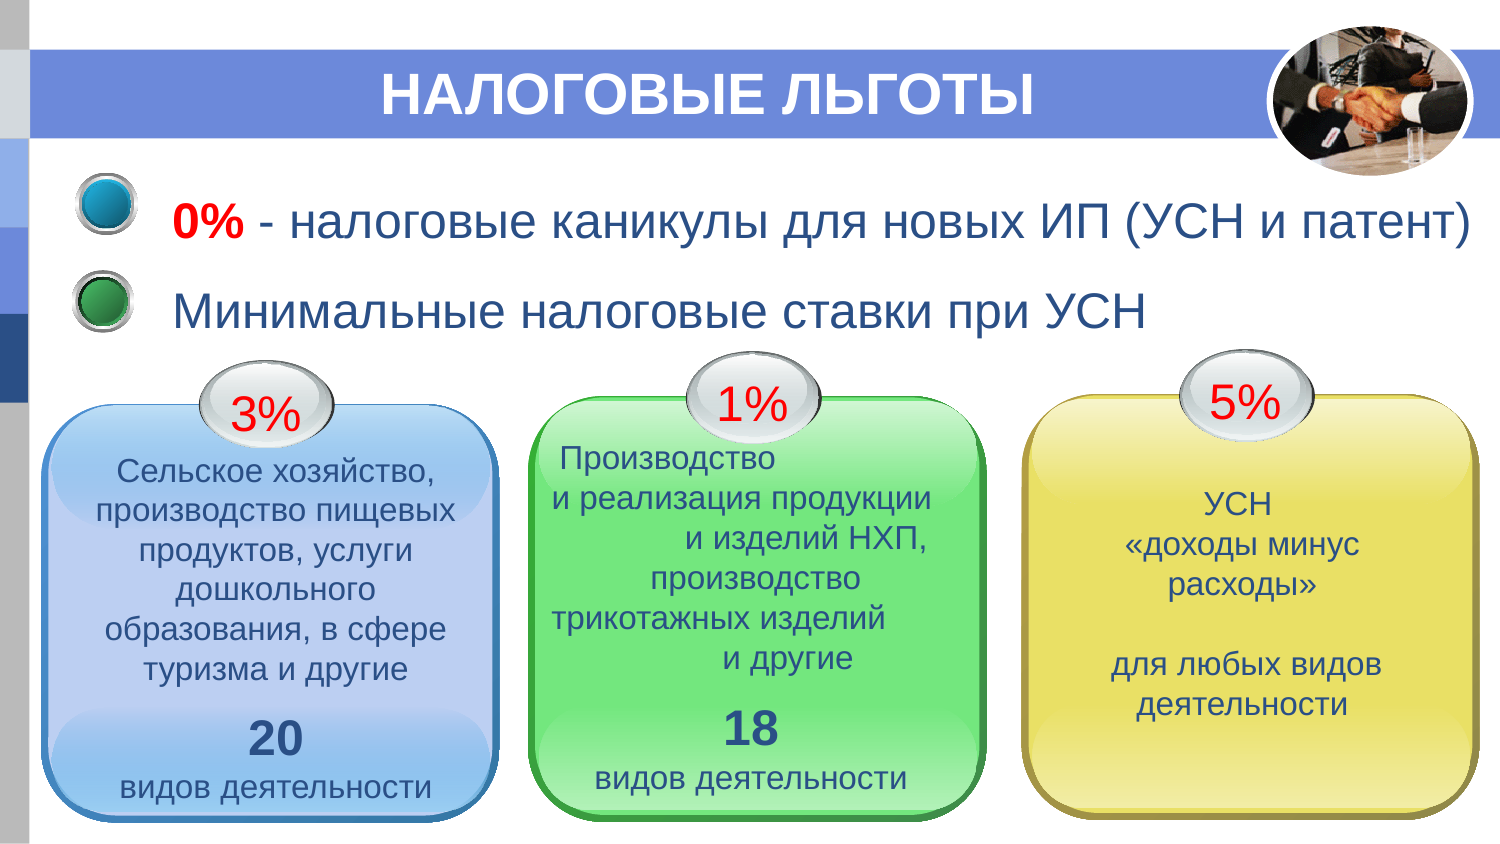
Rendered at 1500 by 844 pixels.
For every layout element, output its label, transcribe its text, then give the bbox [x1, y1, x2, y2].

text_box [527, 350, 987, 822]
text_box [40, 403, 500, 823]
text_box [198, 359, 335, 449]
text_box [75, 172, 138, 236]
picture [1280, 27, 1467, 151]
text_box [71, 269, 135, 333]
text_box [1021, 348, 1480, 820]
title НАЛОГОВЫЕ ЛЬГОТЫ [51, 56, 1365, 126]
text_box 0% - налоговые каникулы для новых ИП (УСН и патент) Минимальные налоговые ставки при УСН [45, 151, 1499, 568]
